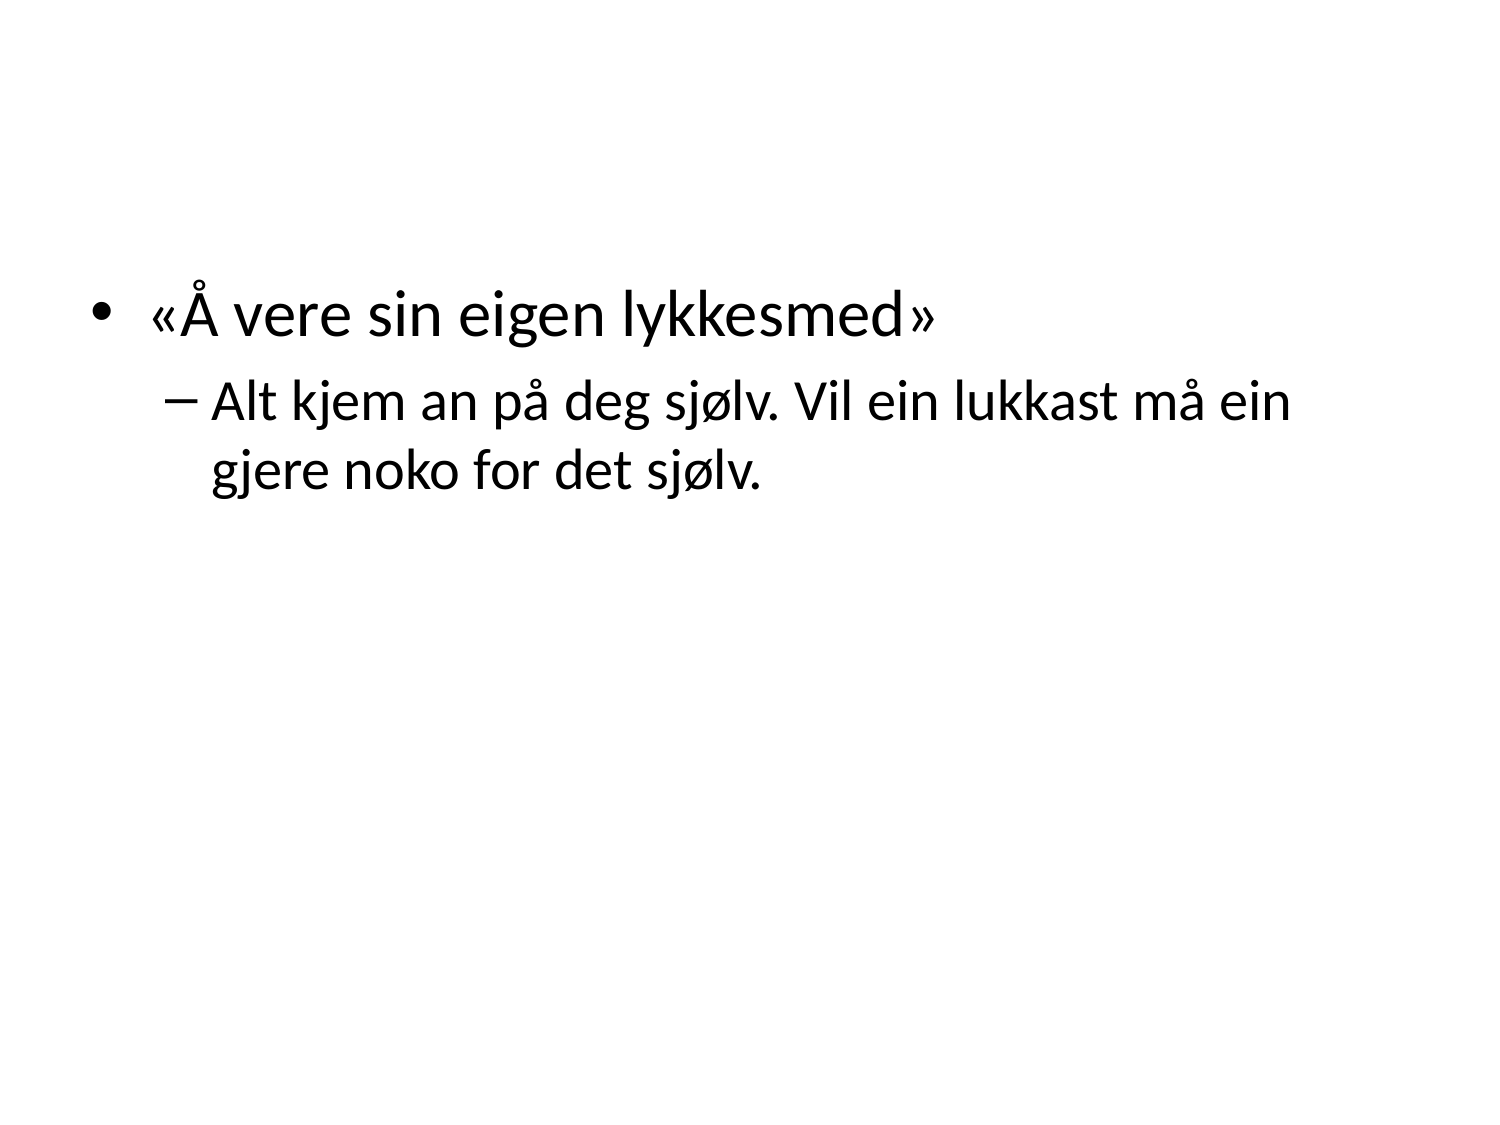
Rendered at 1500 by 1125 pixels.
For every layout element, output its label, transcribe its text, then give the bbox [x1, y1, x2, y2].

list «Å vere sin eigen lykkesmed» Alt kjem an på deg sjølv. Vil ein lukkast må ein gjere noko for det sjølv. [75, 262, 1425, 1005]
